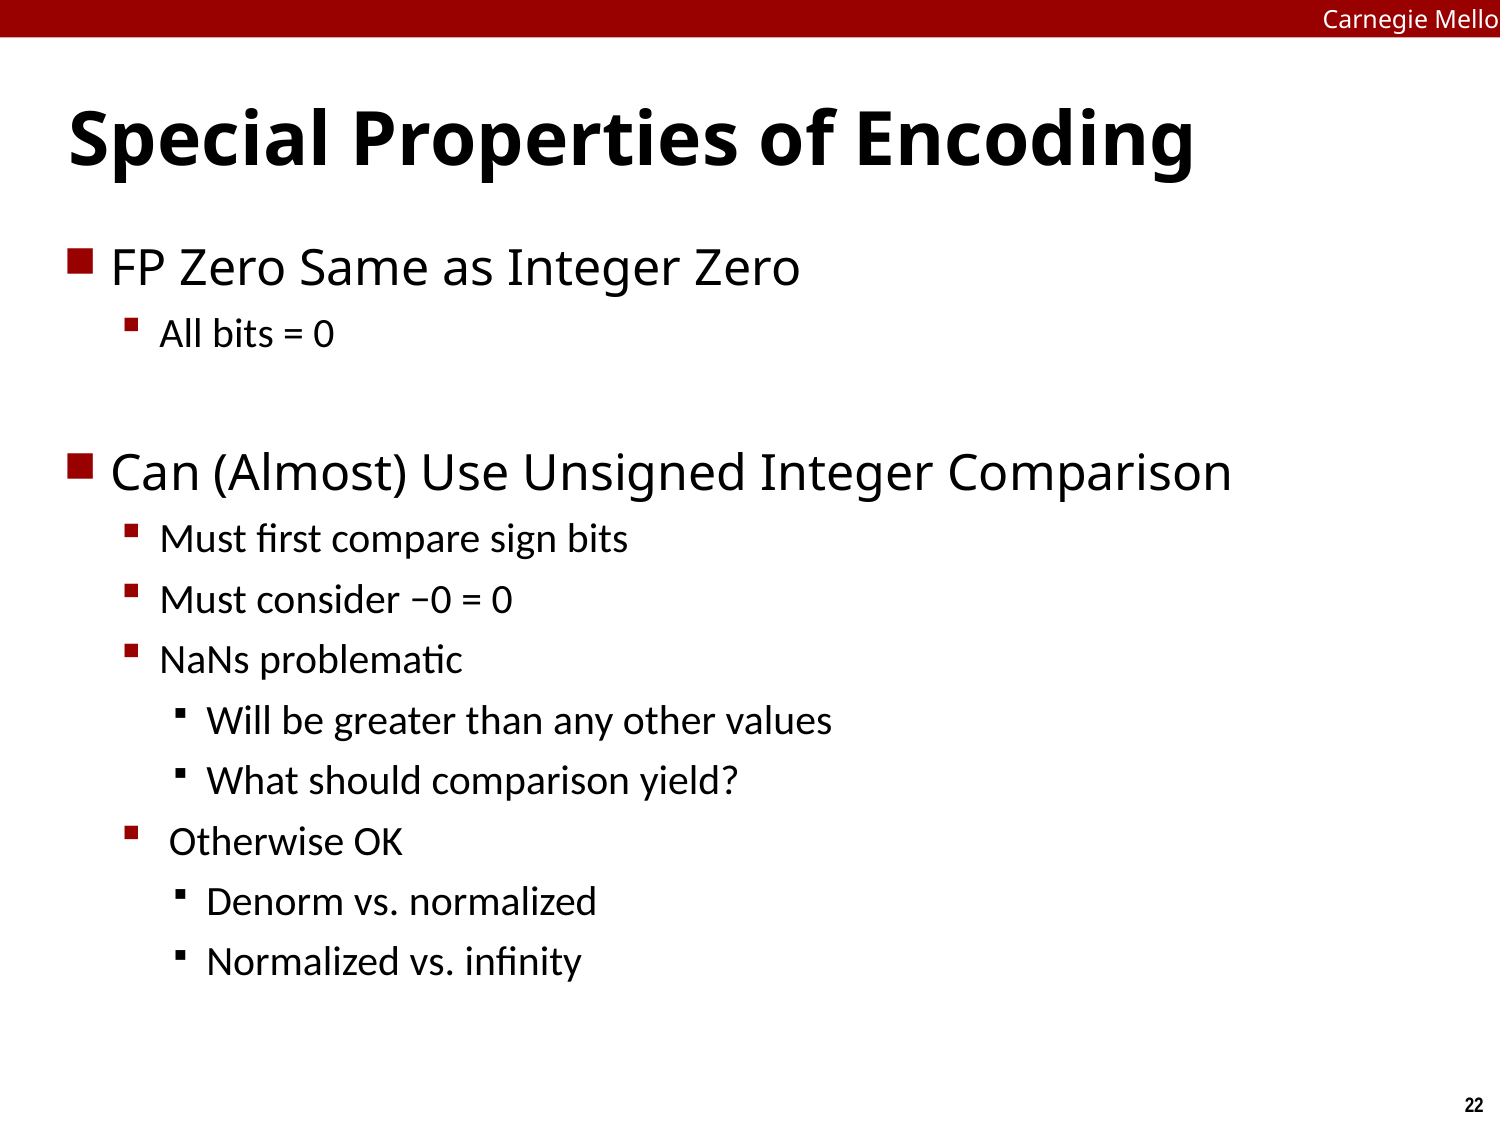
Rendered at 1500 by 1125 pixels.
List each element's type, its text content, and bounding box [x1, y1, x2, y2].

list FP Zero Same as Integer Zero All bits = 0 Can (Almost) Use Unsigned Integer Comparison Must first compare sign bits Must consider −0 = 0 NaNs problematic Will be greater than any other values What should comparison yield? Otherwise OK Denorm vs. normalized Normalized vs. infinity [62, 228, 1438, 1122]
text_box Carnegie Mellon [1322, 3, 1500, 33]
title Special Properties of Encoding [62, 41, 1438, 228]
text_box [0, 0, 1500, 38]
